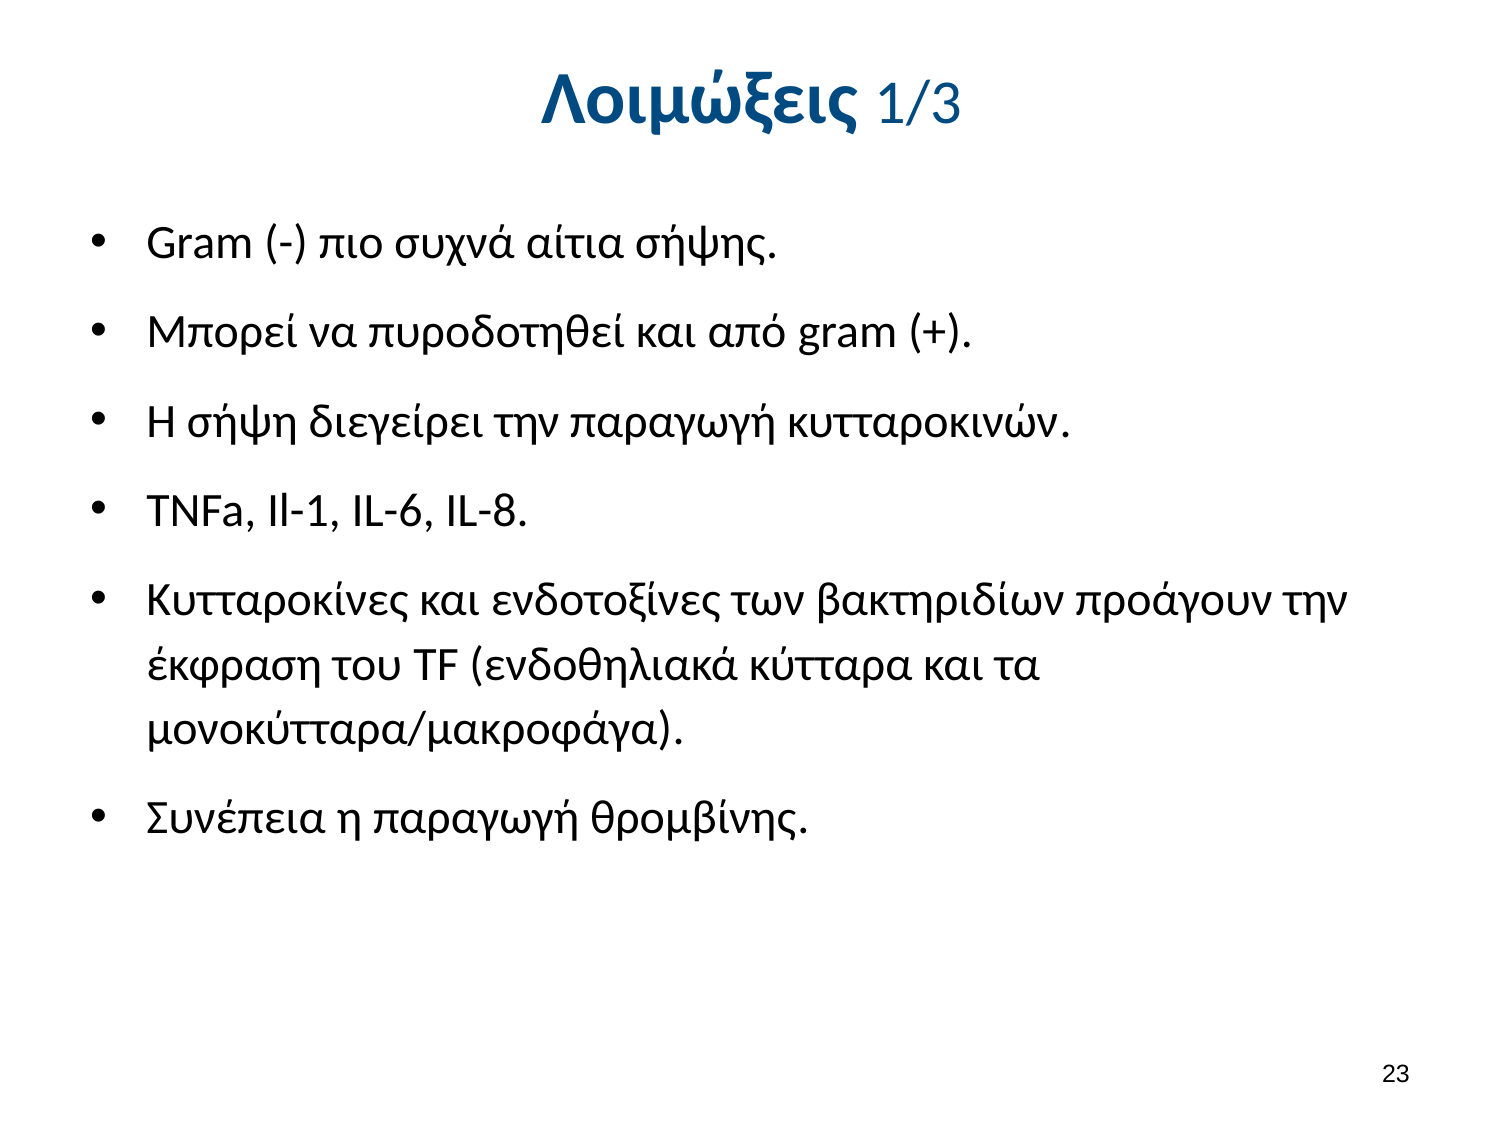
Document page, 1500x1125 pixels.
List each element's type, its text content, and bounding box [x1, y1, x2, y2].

slide_number 22 [1074, 1042, 1425, 1103]
list Gram (-) πιο συχνά αίτια σήψης. Μπορεί να πυροδοτηθεί και από gram (+). Η σήψη διεγείρει την παραγωγή κυτταροκινών. TNFa, Il-1, IL-6, IL-8. Κυτταροκίνες και ενδοτοξίνες των βακτηριδίων προάγουν την έκφραση του TF (ενδοθηλιακά κύτταρα και τα μονοκύτταρα/μακροφάγα). Συνέπεια η παραγωγή θρομβίνης. [75, 196, 1425, 1024]
title Λοιμώξεις 1/3 [76, 19, 1427, 169]
